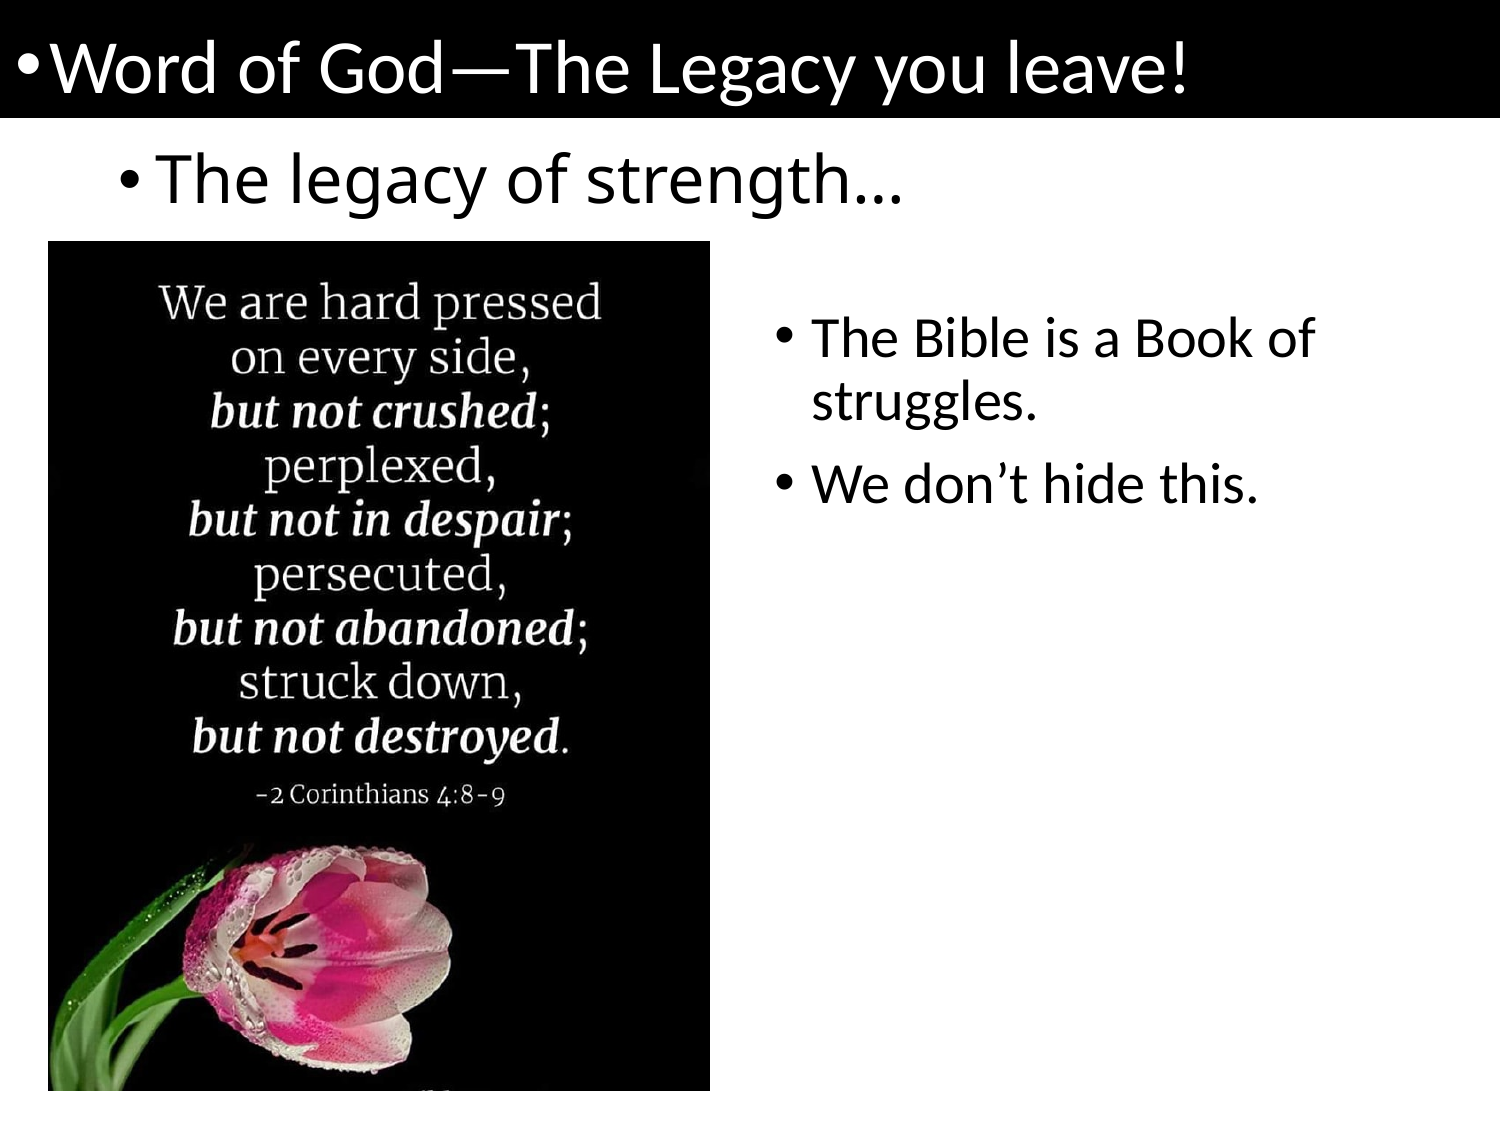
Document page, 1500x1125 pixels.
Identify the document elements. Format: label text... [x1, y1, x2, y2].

text_box Word of God—The Legacy you leave! [0, 0, 1500, 118]
list The Bible is a Book of struggles. We don’t hide this. [759, 299, 1397, 1014]
picture [48, 241, 710, 1091]
list The legacy of strength… [103, 138, 1397, 280]
